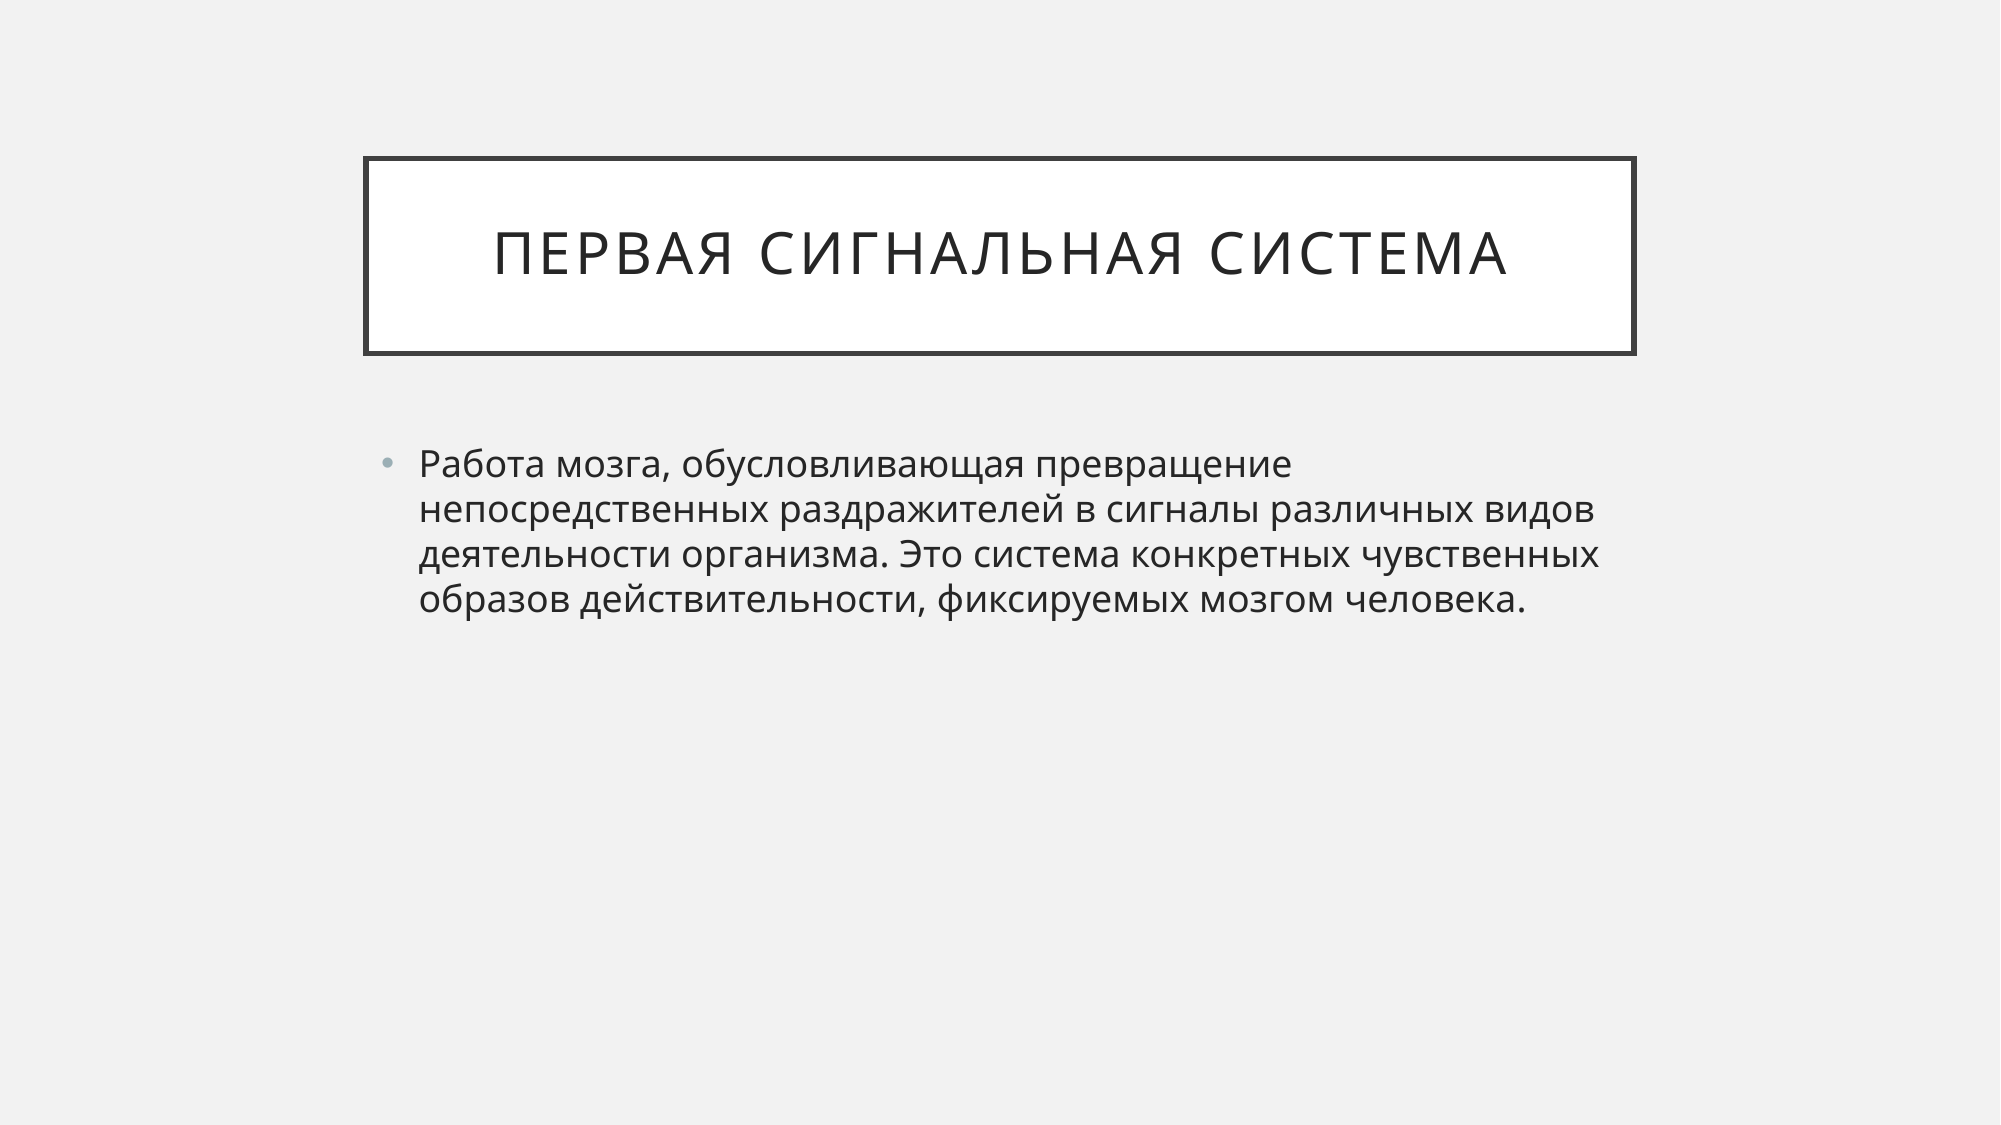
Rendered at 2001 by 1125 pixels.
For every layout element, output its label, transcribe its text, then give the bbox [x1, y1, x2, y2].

list Работа мозга, обусловливающая превращение непосредственных раздражителей в сигналы различных видов деятельности организма. Это система конкретных чувственных образов действительности, фиксируемых мозгом человека. [366, 432, 1634, 942]
title Первая сигнальная система [363, 156, 1637, 356]
